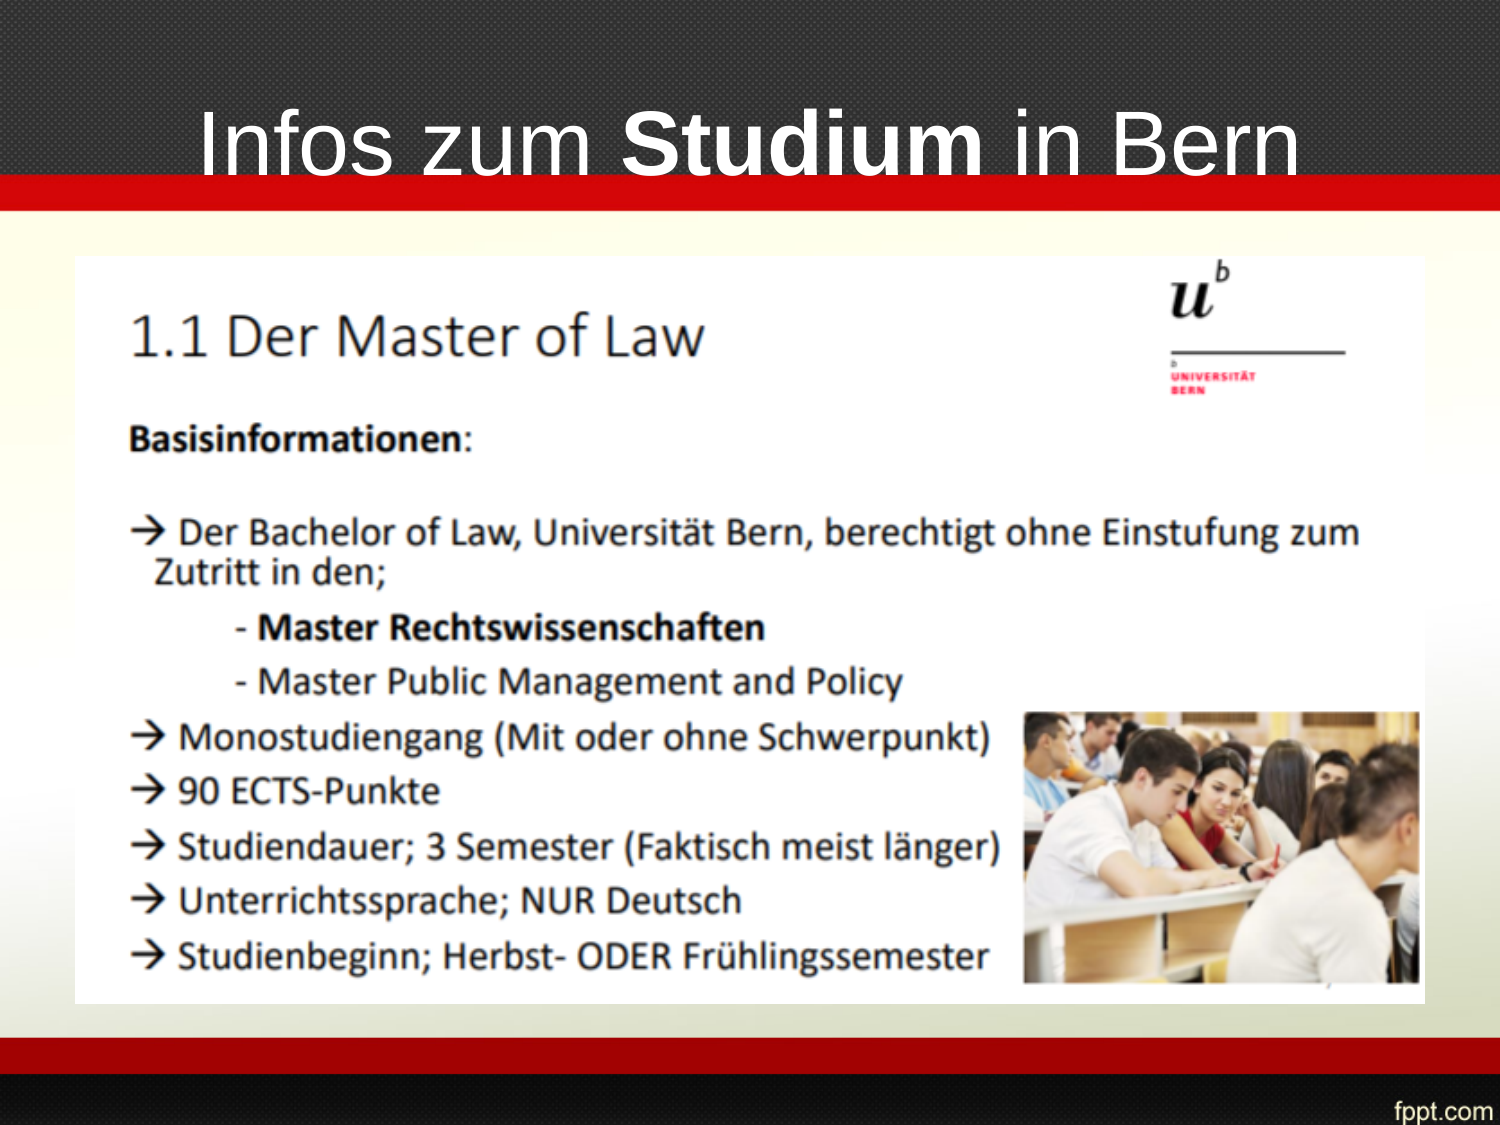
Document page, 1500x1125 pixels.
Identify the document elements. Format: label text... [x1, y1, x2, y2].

picture [0, 0, 1500, 1125]
title Infos zum Studium in Bern [75, 45, 1425, 233]
